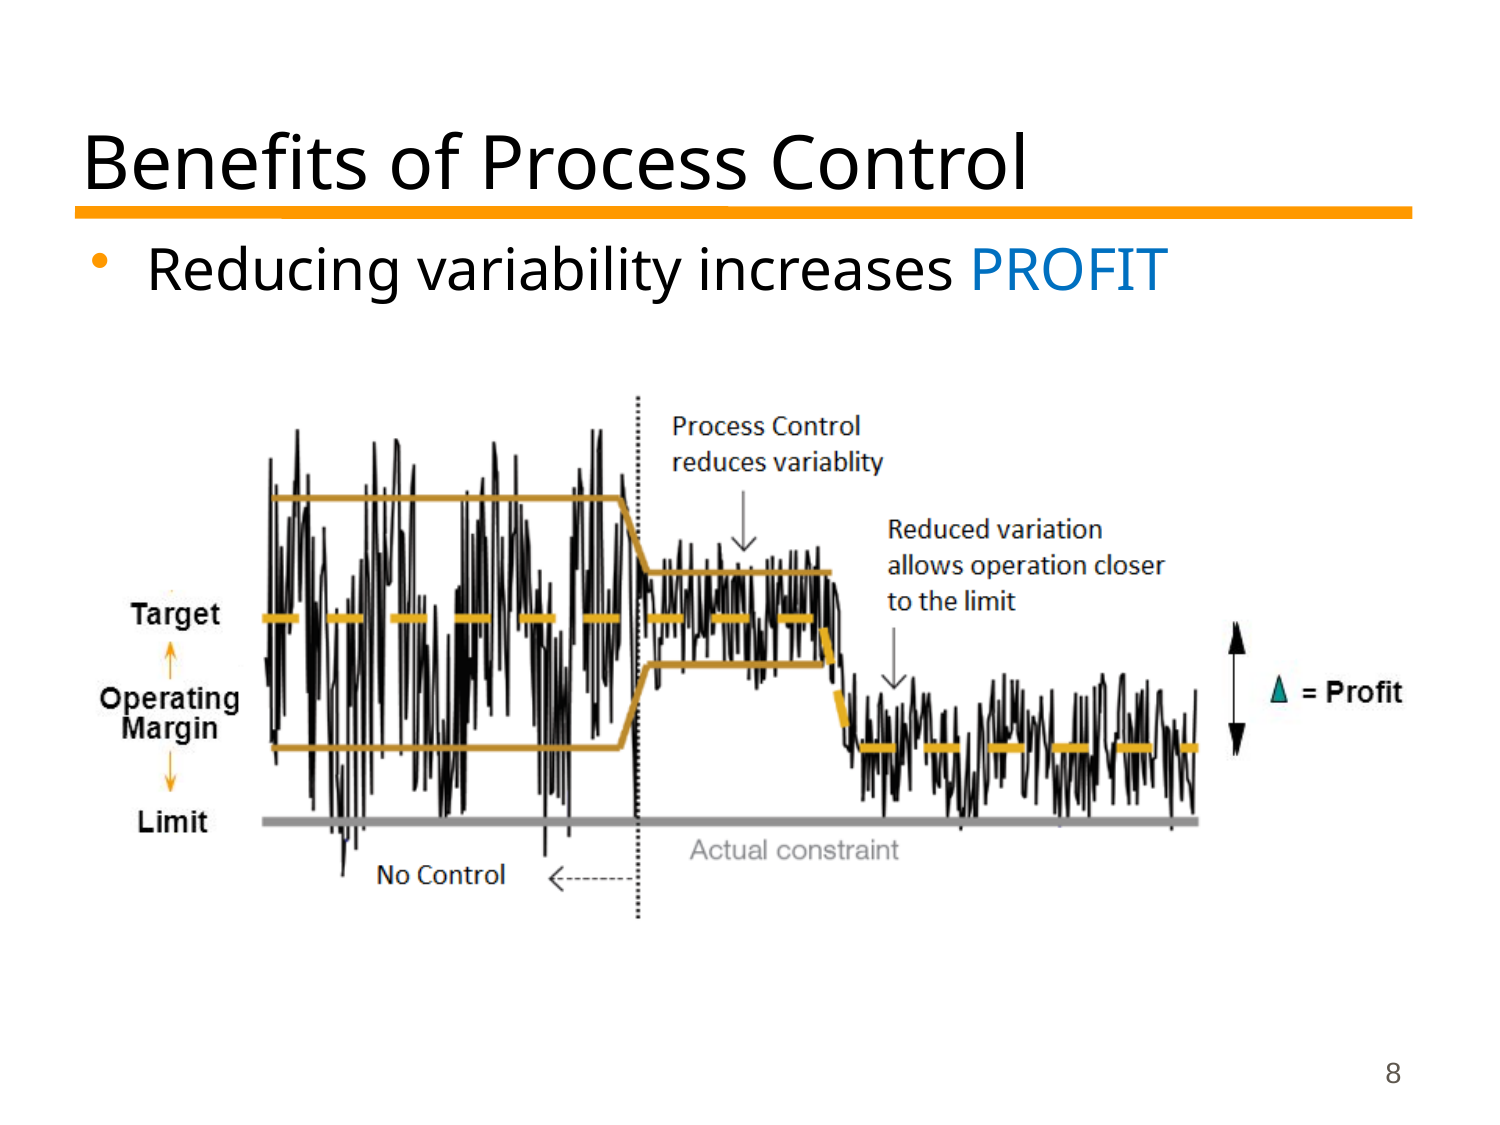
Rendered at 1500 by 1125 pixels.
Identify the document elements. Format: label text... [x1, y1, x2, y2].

list Reducing variability increases PROFIT [75, 224, 1417, 994]
slide_number 8 [1103, 1021, 1417, 1098]
picture [90, 387, 1410, 926]
title Benefits of Process Control [66, 24, 1413, 213]
